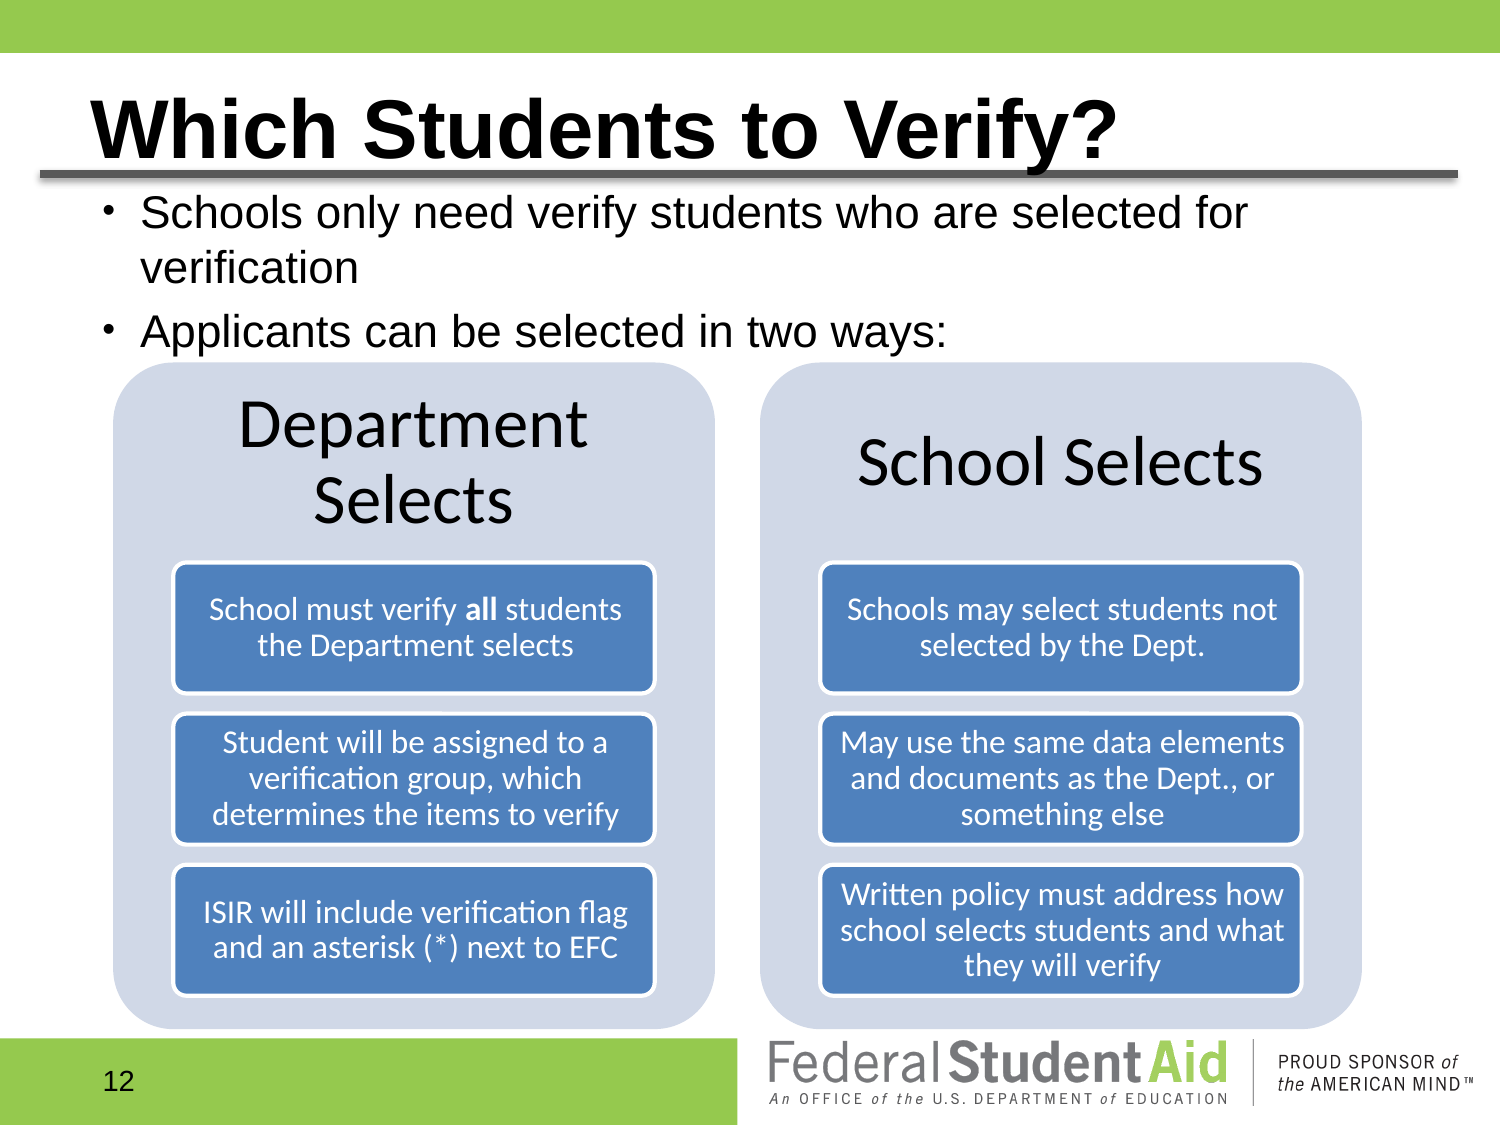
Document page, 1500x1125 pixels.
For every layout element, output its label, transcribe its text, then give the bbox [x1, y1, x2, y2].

title Which Students to Verify? [75, 67, 1479, 175]
list Schools only need verify students who are selected for verification Applicants can be selected in two ways: [87, 174, 1438, 918]
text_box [112, 362, 1363, 1030]
slide_number 12 [87, 1050, 438, 1110]
picture [769, 1039, 1473, 1106]
